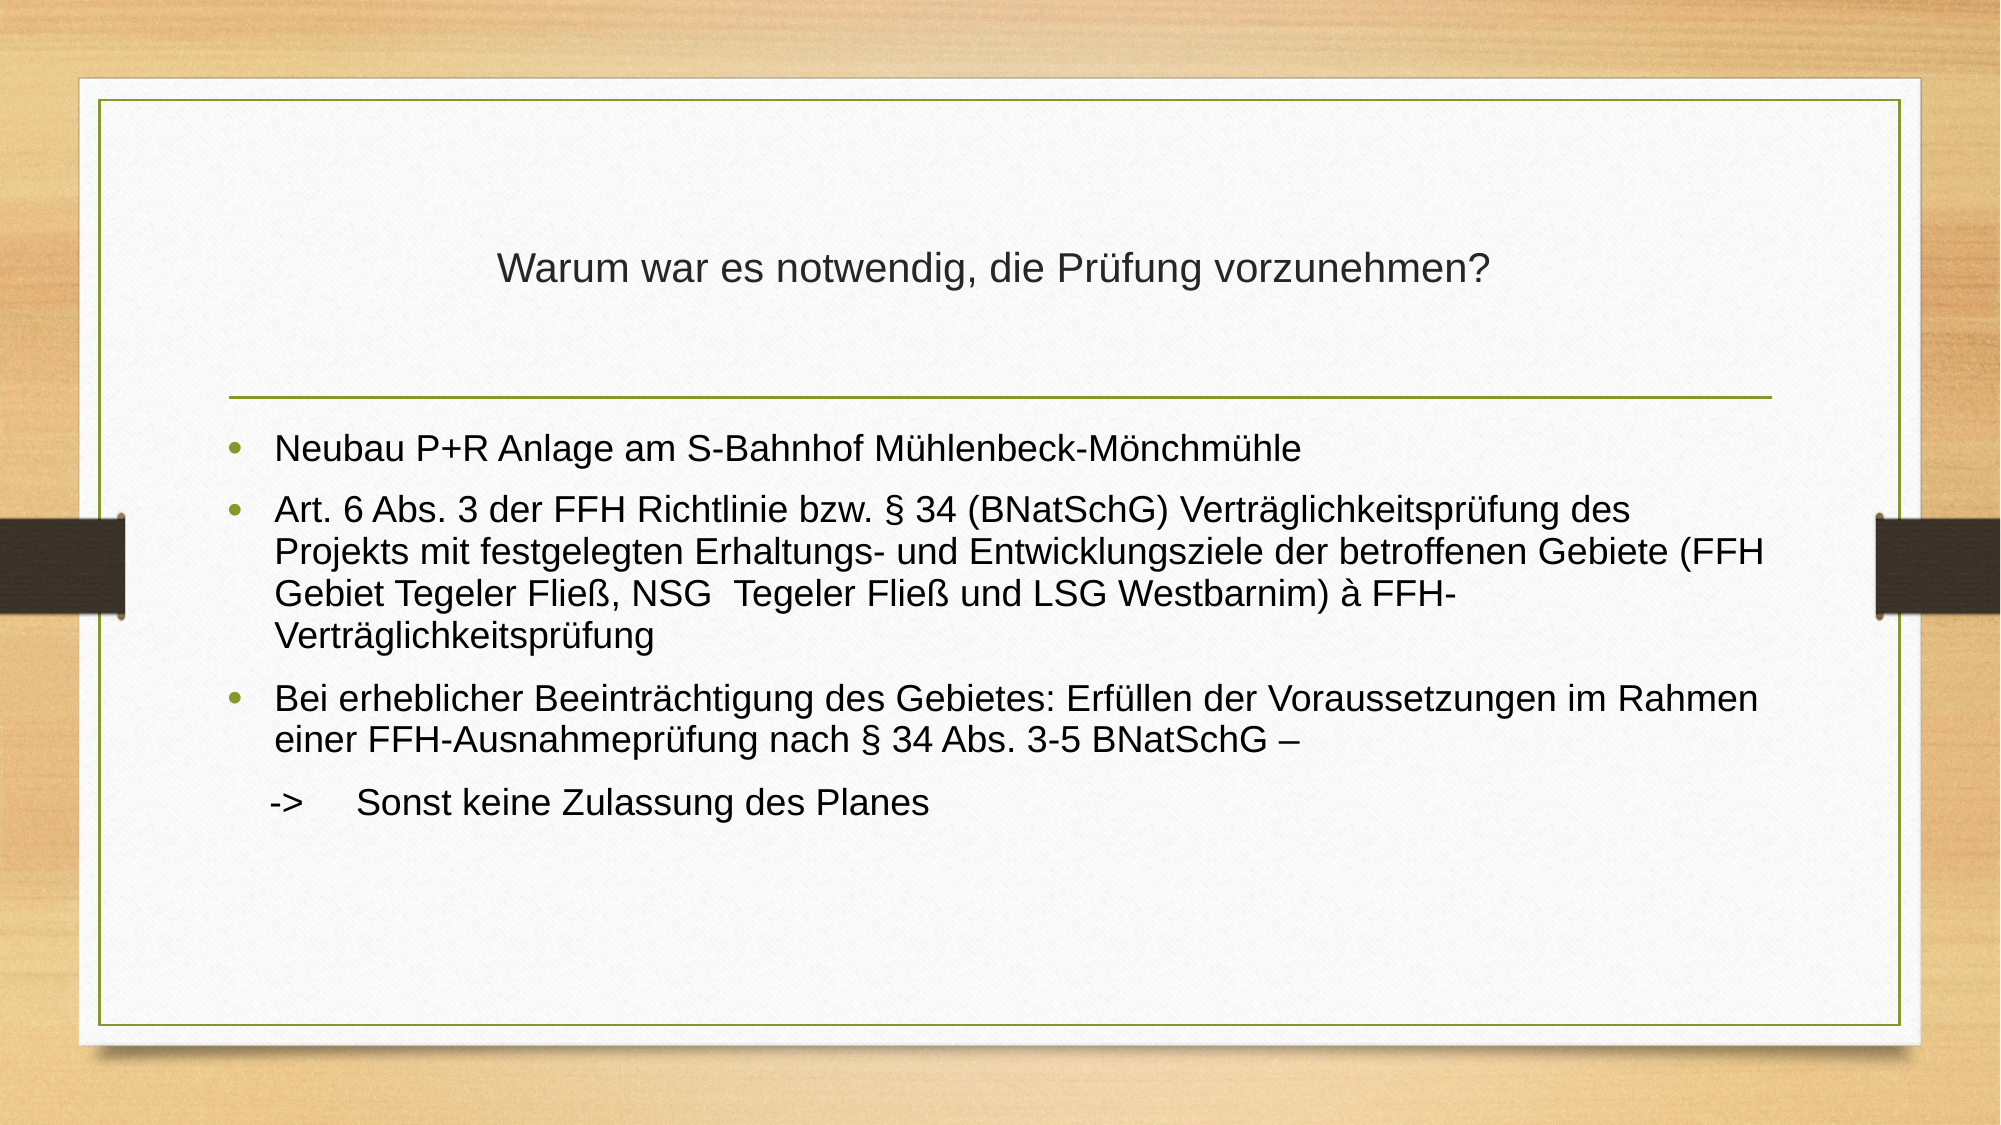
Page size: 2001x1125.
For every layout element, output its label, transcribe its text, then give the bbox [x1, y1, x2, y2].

list Neubau P+R Anlage am S-Bahnhof Mühlenbeck-Mönchmühle Art. 6 Abs. 3 der FFH Richtlinie bzw. § 34 (BNatSchG) Verträglichkeitsprüfung des Projekts mit festgelegten Erhaltungs- und Entwicklungsziele der betroffenen Gebiete (FFH Gebiet Tegeler Fließ, NSG Tegeler Fließ und LSG Westbarnim) à FFH-Verträglichkeitsprüfung Bei erheblicher Beeinträchtigung des Gebietes: Erfüllen der Voraussetzungen im Rahmen einer FFH-Ausnahmeprüfung nach § 34 Abs. 3-5 BNatSchG – -> Sonst keine Zulassung des Planes [212, 419, 1788, 964]
picture [0, 0, 2001, 1125]
title Warum war es notwendig, die Prüfung vorzunehmen? [212, 161, 1788, 375]
